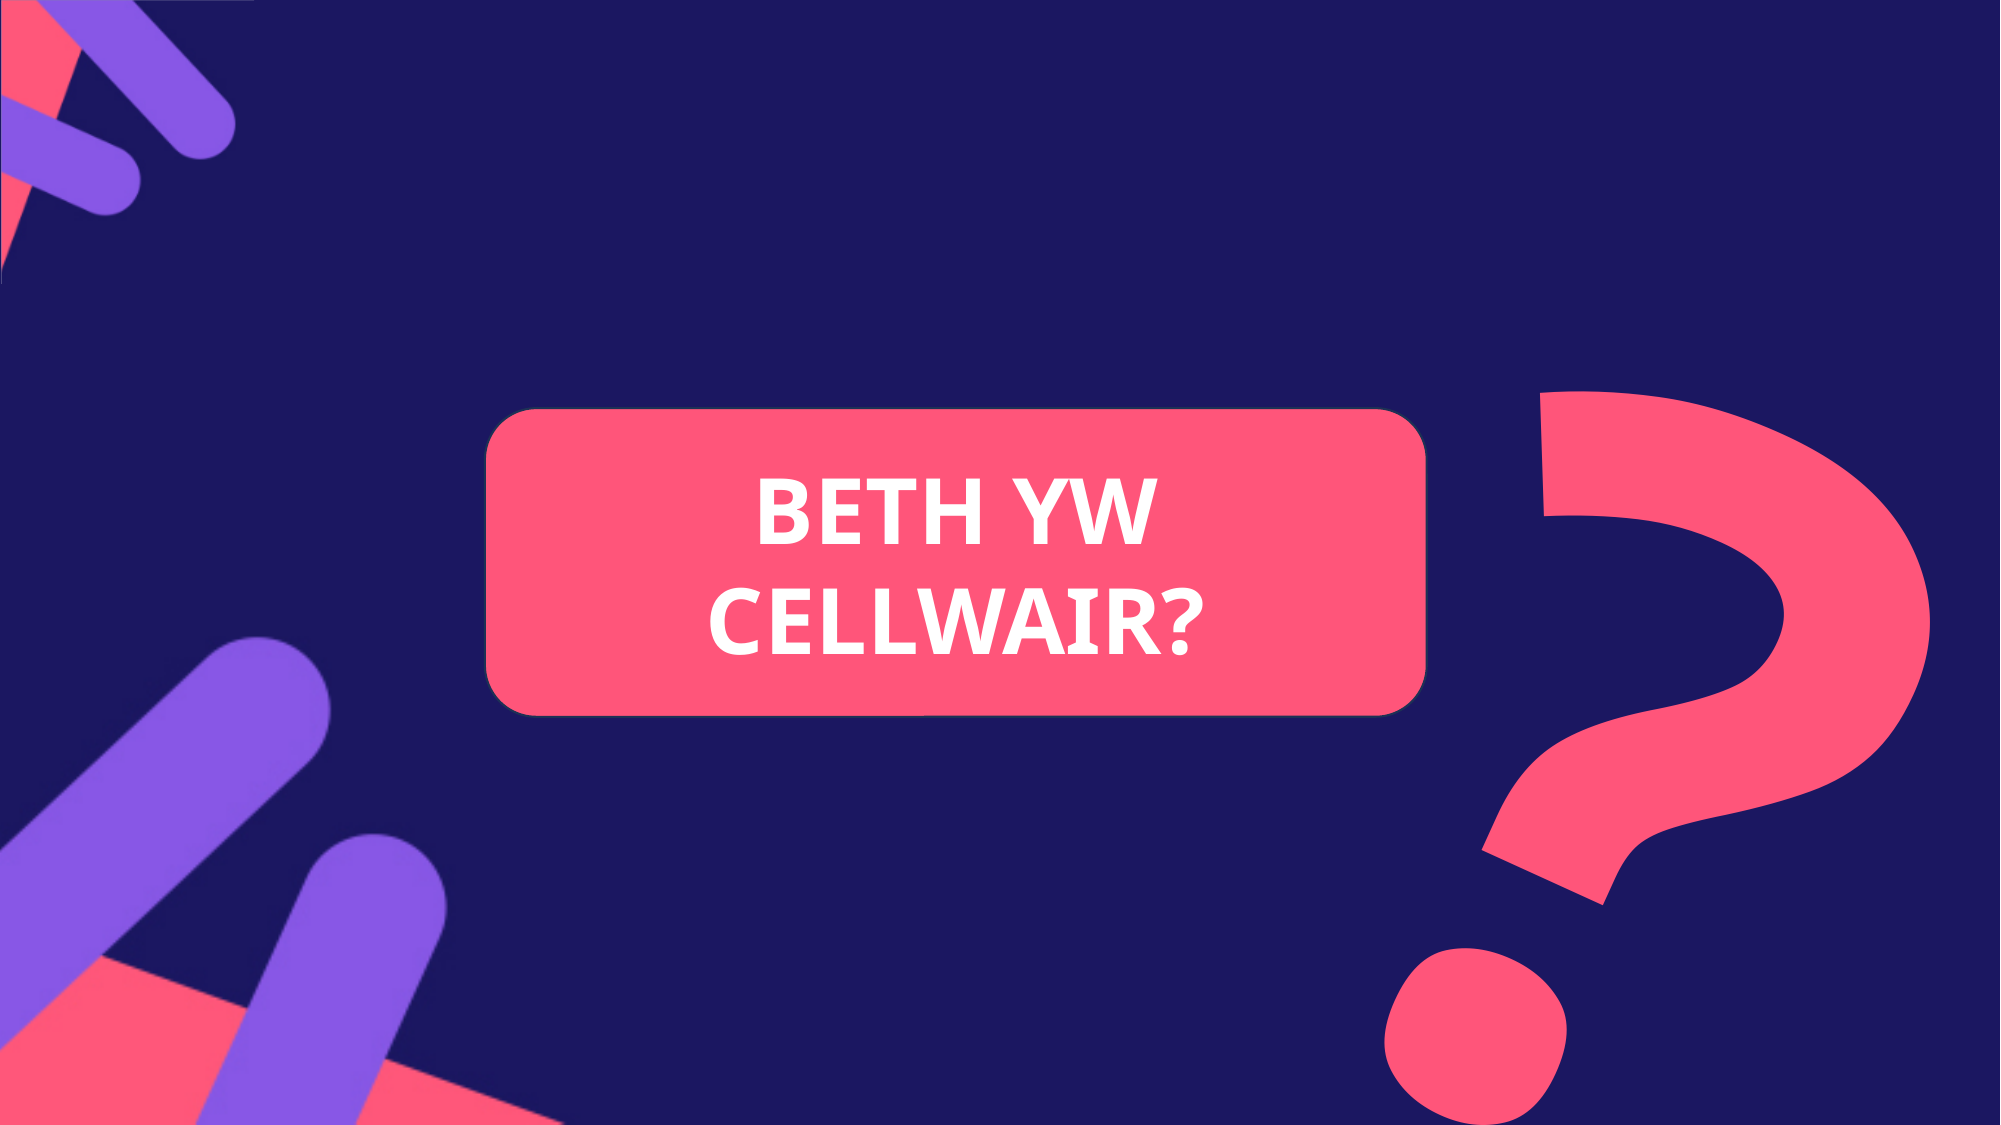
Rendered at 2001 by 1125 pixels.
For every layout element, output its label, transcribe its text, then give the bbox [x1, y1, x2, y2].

picture [0, 597, 588, 1125]
picture [0, 1, 269, 284]
text_box ? [1186, 62, 2000, 1125]
text_box BETH YW CELLWAIR? [483, 407, 1428, 718]
